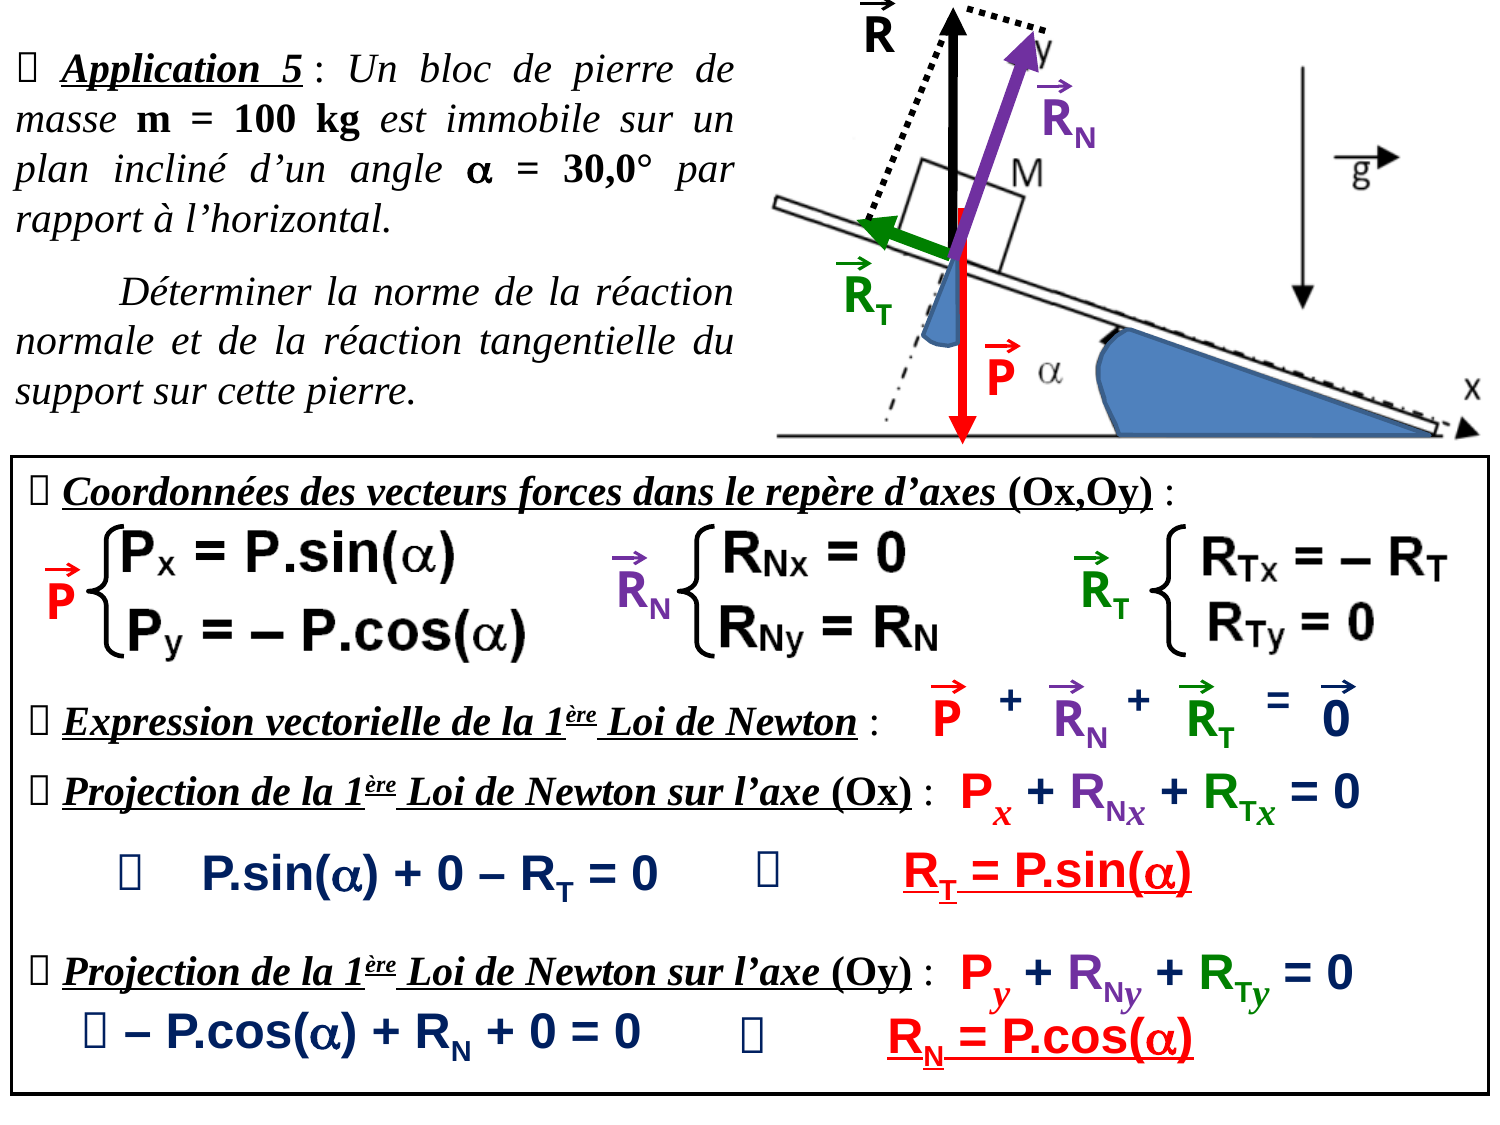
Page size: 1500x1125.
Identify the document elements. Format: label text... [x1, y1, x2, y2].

text_box Px + RNx + RTx = 0 [944, 734, 1500, 841]
picture [123, 596, 533, 669]
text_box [1057, 549, 1152, 626]
picture [1192, 528, 1454, 588]
picture [714, 526, 915, 580]
text_box  P.sin(a) + 0 – RT = 0 [100, 833, 715, 917]
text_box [844, 0, 915, 72]
text_box [1156, 526, 1186, 655]
text_box [696, 526, 715, 600]
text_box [969, 337, 1034, 414]
picture [1192, 598, 1381, 659]
picture [111, 514, 466, 588]
text_box  RT = P.sin(a) [738, 830, 1245, 914]
text_box  Coordonnées des vecteurs forces dans le repère d’axes (Ox,Oy) :  Expression vectorielle de la 1ère Loi de Newton :  Projection de la 1ère Loi de Newton sur l’axe (Ox) :  Projection de la 1ère Loi de Newton sur l’axe (Oy) : [11, 456, 1489, 1094]
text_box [891, 678, 1370, 757]
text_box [596, 549, 692, 626]
picture [761, 30, 1488, 456]
text_box [124, 517, 469, 596]
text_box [820, 255, 915, 332]
text_box  – P.cos(a) + RN + 0 = 0 [64, 991, 703, 1075]
text_box  RN = P.cos(a) [722, 996, 1209, 1080]
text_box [855, 219, 947, 256]
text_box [867, 18, 951, 221]
picture [702, 596, 940, 661]
text_box [98, 578, 120, 656]
text_box Py + RNy + RTy = 0 [944, 915, 1500, 1022]
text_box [952, 30, 1034, 260]
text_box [29, 561, 94, 638]
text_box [962, 6, 1046, 32]
text_box  Application 5 : Un bloc de pierre de masse m = 100 kg est immobile sur un plan incliné d’un angle a = 30,0° par rapport à l’horizontal. Déterminer la norme de la réaction normale et de la réaction tangentielle du support sur cette pierre. [0, 33, 750, 421]
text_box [1038, 77, 1117, 155]
